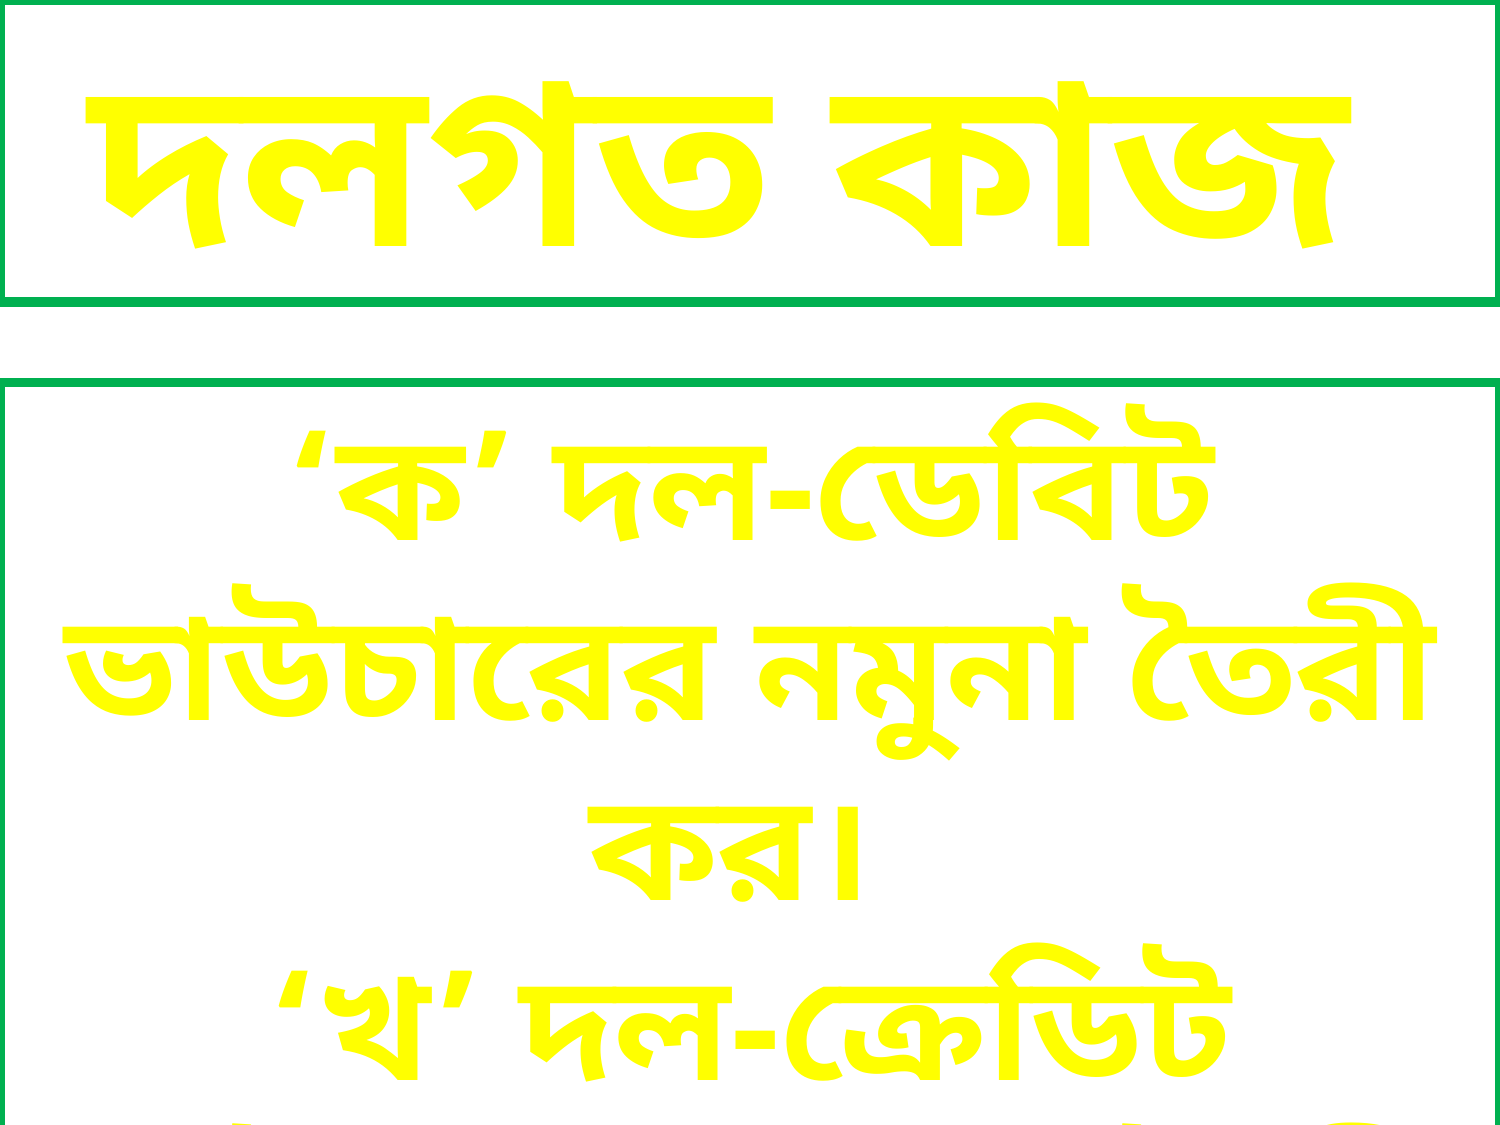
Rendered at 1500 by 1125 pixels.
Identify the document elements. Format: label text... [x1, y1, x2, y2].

text_box দলগত কাজ [0, 0, 1500, 303]
text_box ‘ক’ দল-ডেবিট ভাউচারের নমুনা তৈরী কর। ‘খ’ দল-ক্রেডিট ভাউচারের নমুনা তৈরী কর। [0, 382, 1500, 1125]
